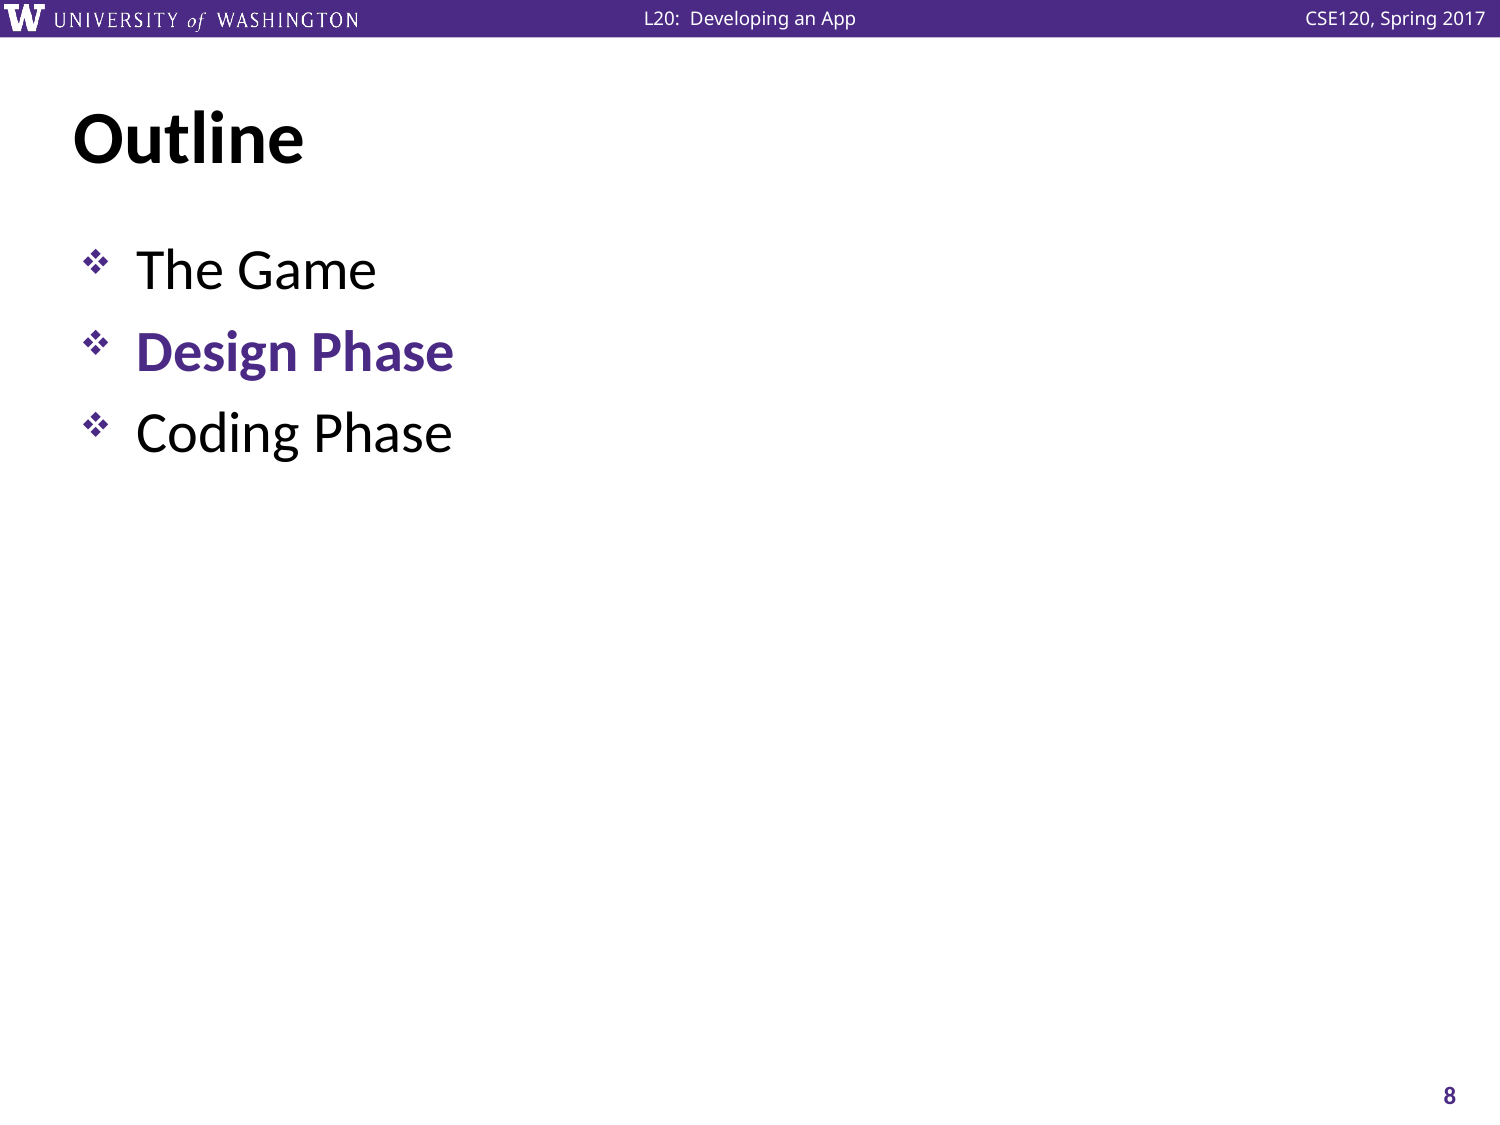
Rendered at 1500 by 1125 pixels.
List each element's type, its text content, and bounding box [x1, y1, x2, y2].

slide_number 8 [1400, 1065, 1500, 1125]
picture [4, 4, 358, 32]
list The Game Design Phase Coding Phase [64, 223, 1438, 1040]
title Outline [58, 71, 1438, 197]
